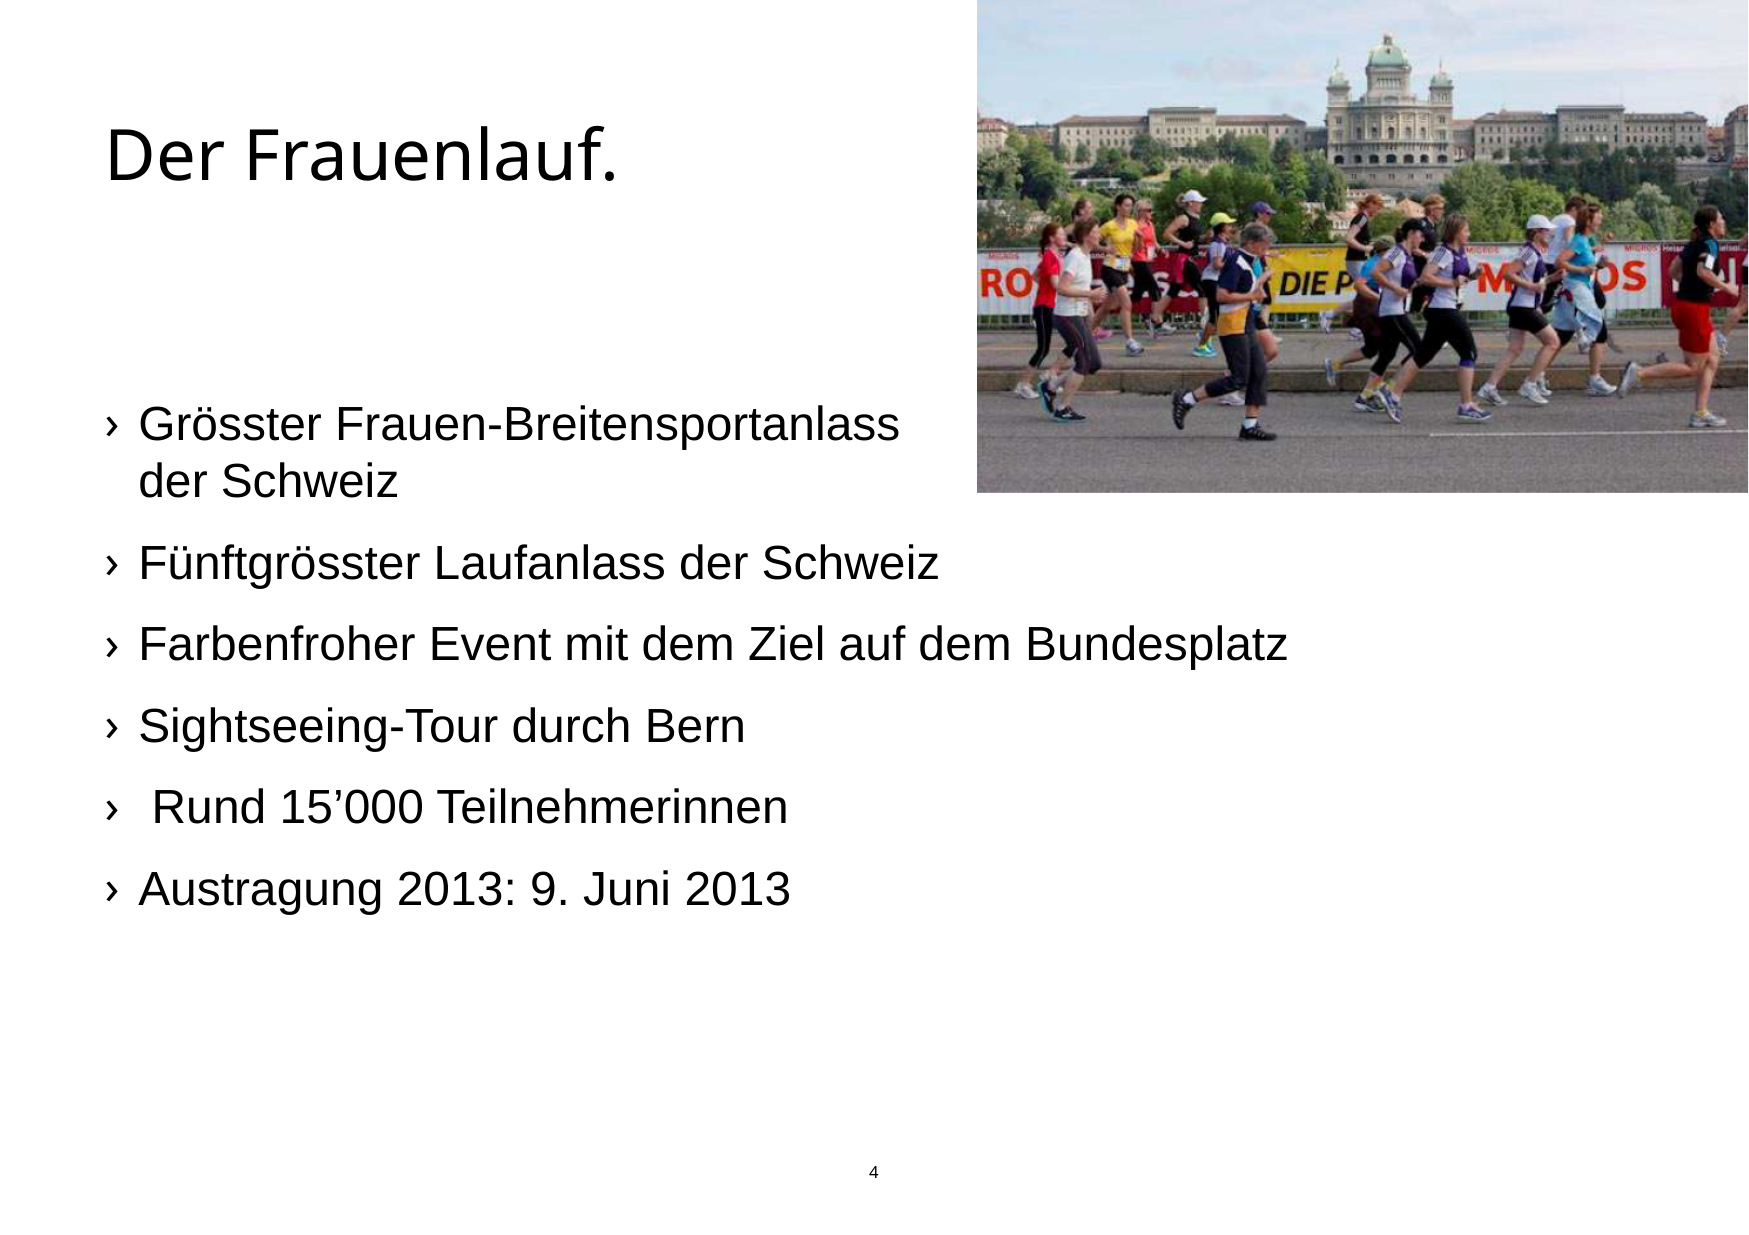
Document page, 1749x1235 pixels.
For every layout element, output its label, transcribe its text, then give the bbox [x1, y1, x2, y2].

slide_number 4 [769, 1150, 979, 1198]
picture [977, 0, 1749, 494]
list Grösster Frauen-Breitensportanlass der Schweiz Fünftgrösster Laufanlass der Schweiz Farbenfroher Event mit dem Ziel auf dem Bundesplatz Sightseeing-Tour durch Bern Rund 15’000 Teilnehmerinnen Austragung 2013: 9. Juni 2013 [87, 384, 1661, 1103]
title Der Frauenlauf. [87, 49, 972, 256]
